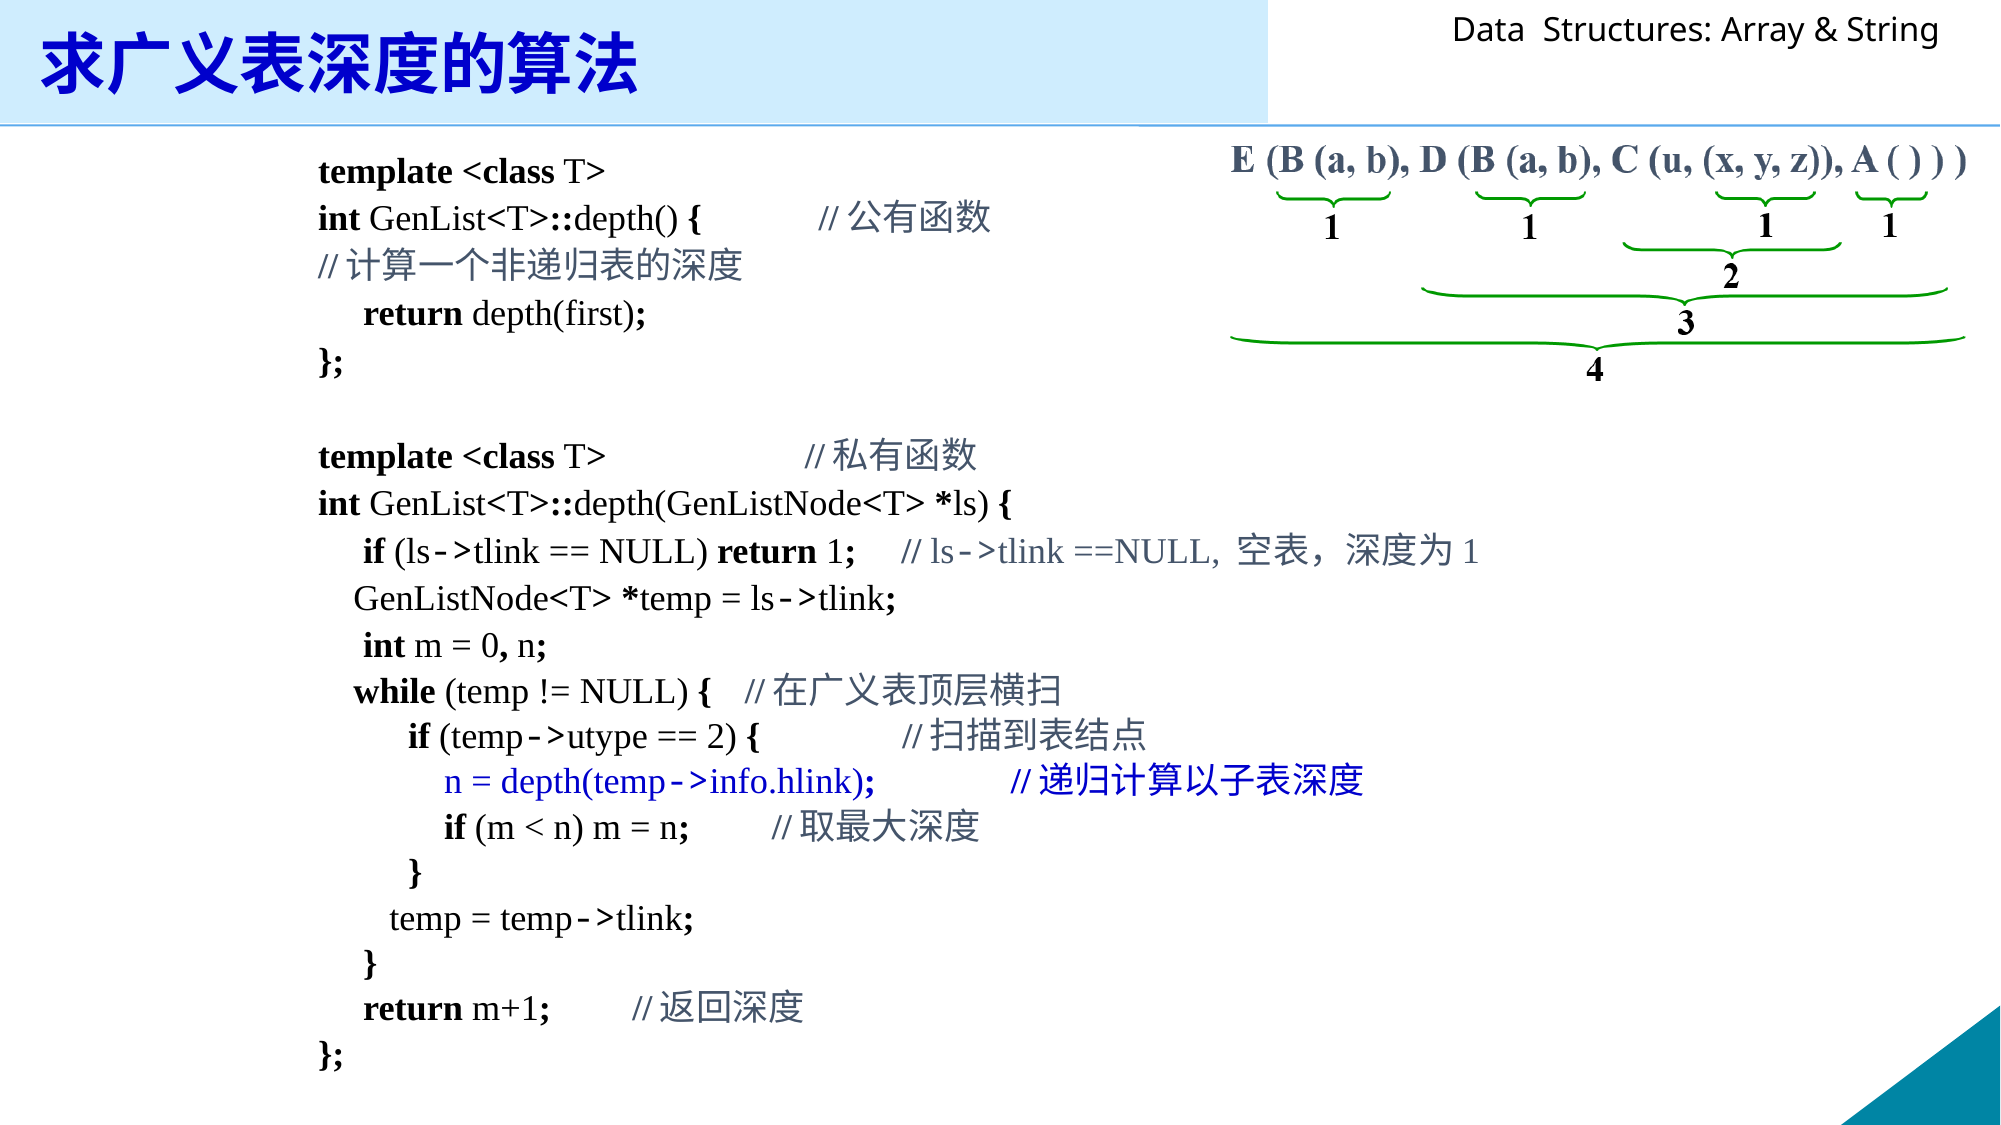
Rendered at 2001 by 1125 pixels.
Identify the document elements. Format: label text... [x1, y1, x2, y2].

picture [1203, 137, 1975, 386]
list template <class T> int GenList<T>::depth() { //公有函数 //计算一个非递归表的深度 return depth(first); }; template <class T> //私有函数 int GenList<T>::depth(GenListNode<T> *ls) { if (ls->tlink == NULL) return 1; // ls->tlink ==NULL, 空表，深度为1 GenListNode<T> *temp = ls->tlink; int m = 0, n; while (temp != NULL) { //在广义表顶层横扫 if (temp->utype == 2) { //扫描到表结点 n = depth(temp->info.hlink); //递归计算以子表深度 if (m < n) m = n; //取最大深度 } temp = temp->tlink; } return m+1; //返回深度 }; [303, 137, 1654, 1082]
title 求广义表深度的算法 [24, 11, 956, 122]
